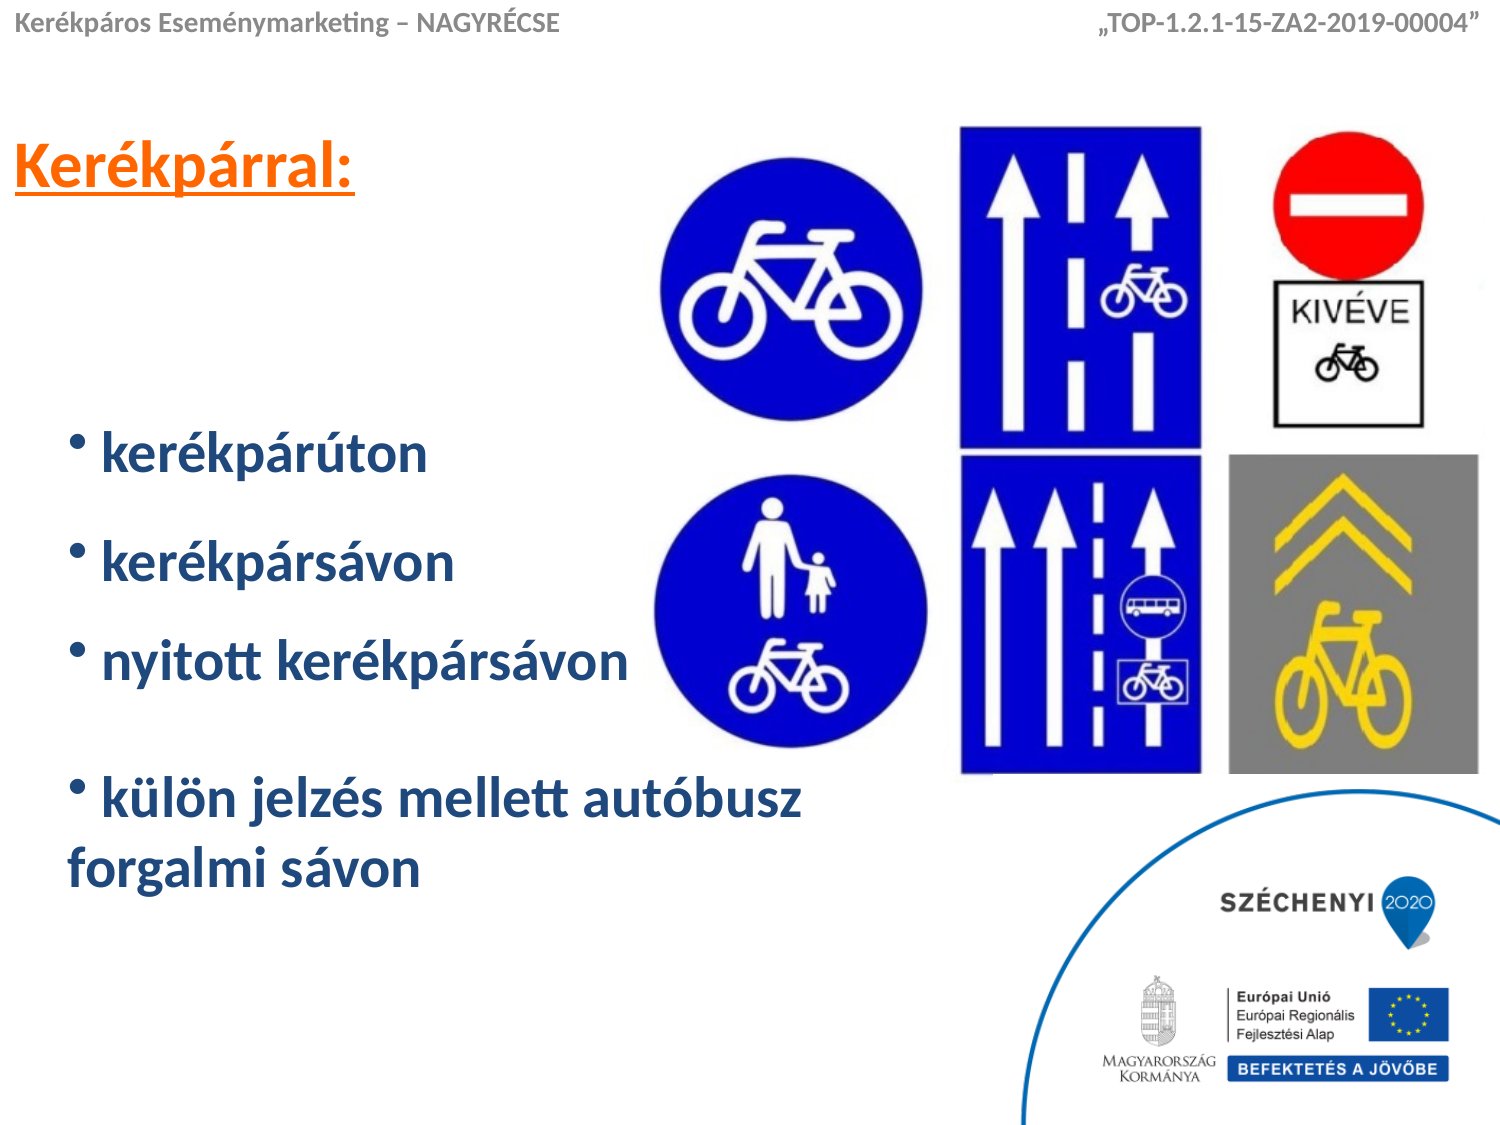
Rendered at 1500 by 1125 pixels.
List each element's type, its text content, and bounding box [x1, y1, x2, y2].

text_box Kerékpárral: [0, 113, 1500, 209]
text_box Kerékpáros Eseménymarketing – NAGYRÉCSE „TOP-1.2.1-15-ZA2-2019-00004” [0, 0, 1500, 43]
text_box kerékpárúton [53, 406, 491, 492]
text_box kerékpársávon nyitott kerékpársávon [53, 515, 638, 700]
text_box külön jelzés mellett autóbusz forgalmi sávon [53, 751, 963, 907]
picture [643, 125, 1500, 1125]
